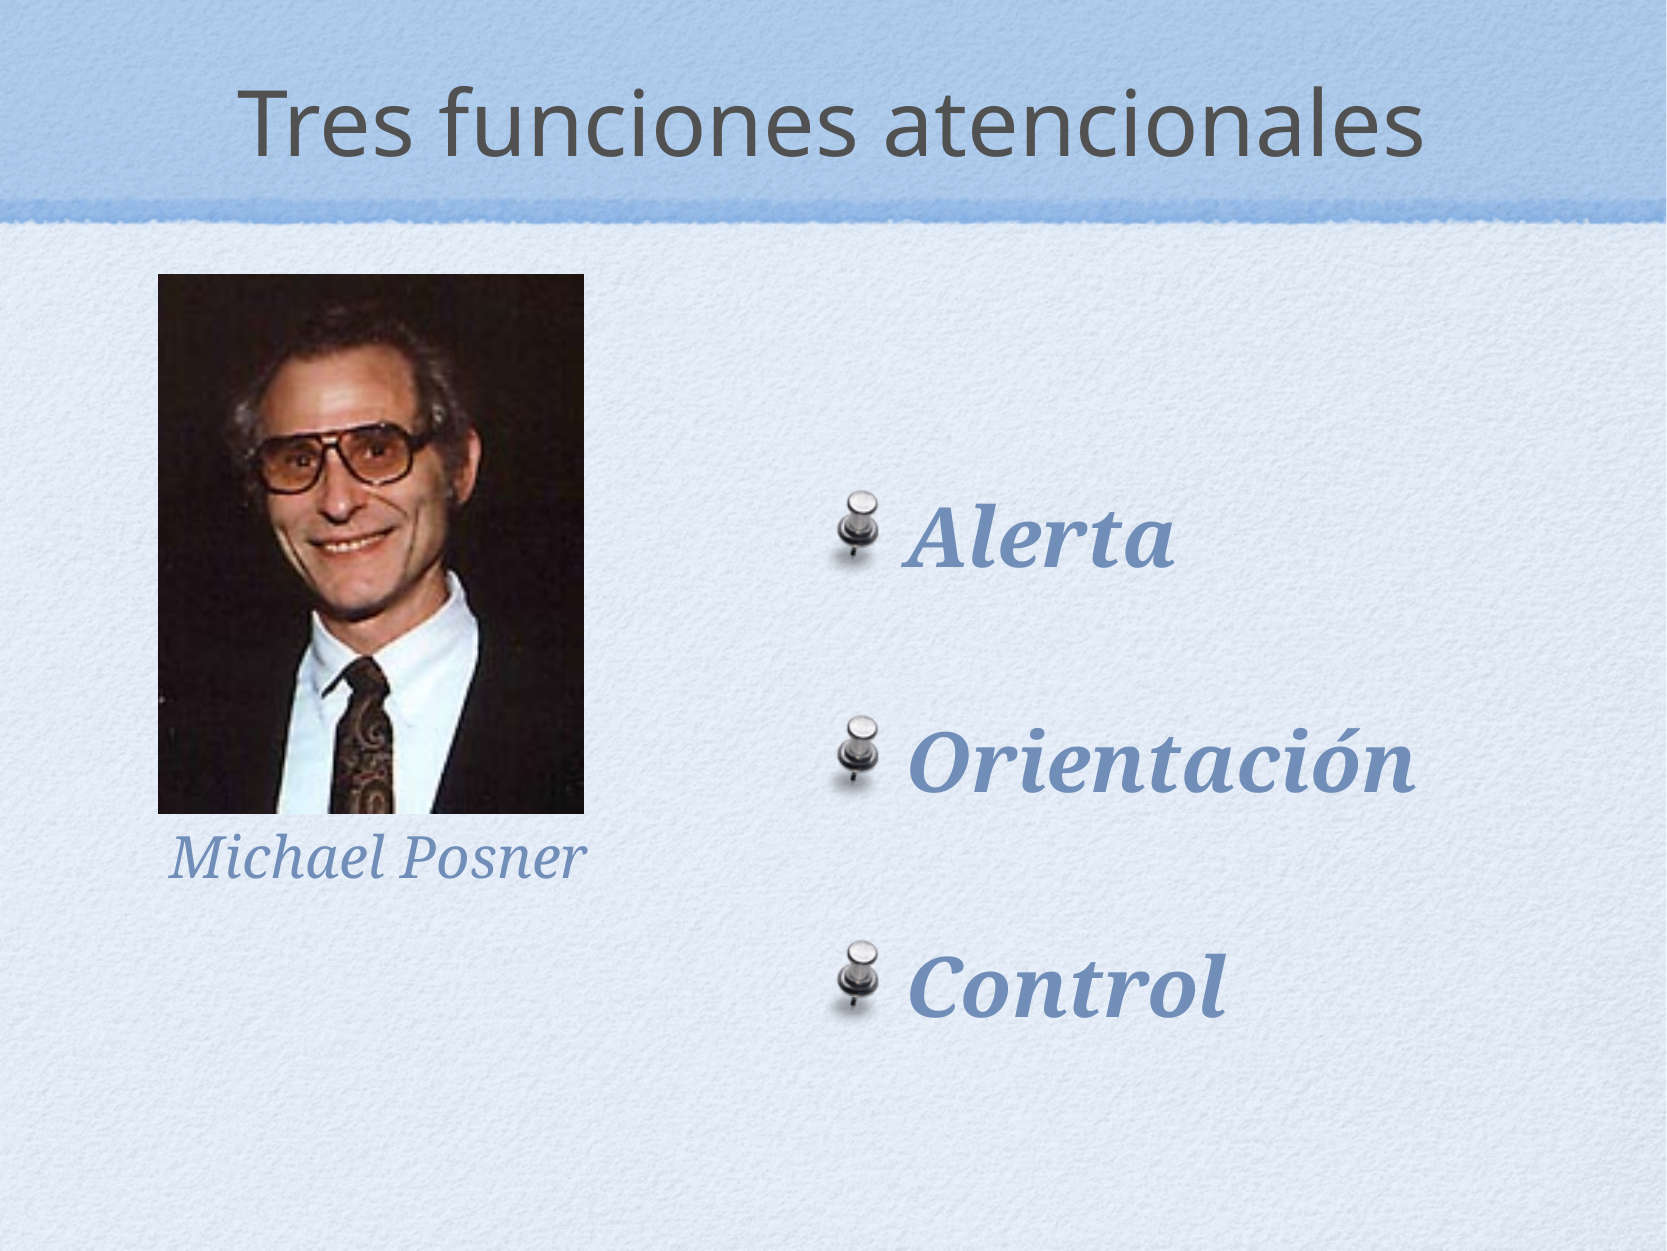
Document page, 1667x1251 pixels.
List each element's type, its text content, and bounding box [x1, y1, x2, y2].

picture [0, 0, 1667, 1251]
text_box Tres funciones atencionales [8, 18, 1657, 221]
text_box Michael Posner [45, 500, 713, 1223]
text_box Alerta Orientación Control [820, 224, 1488, 1194]
